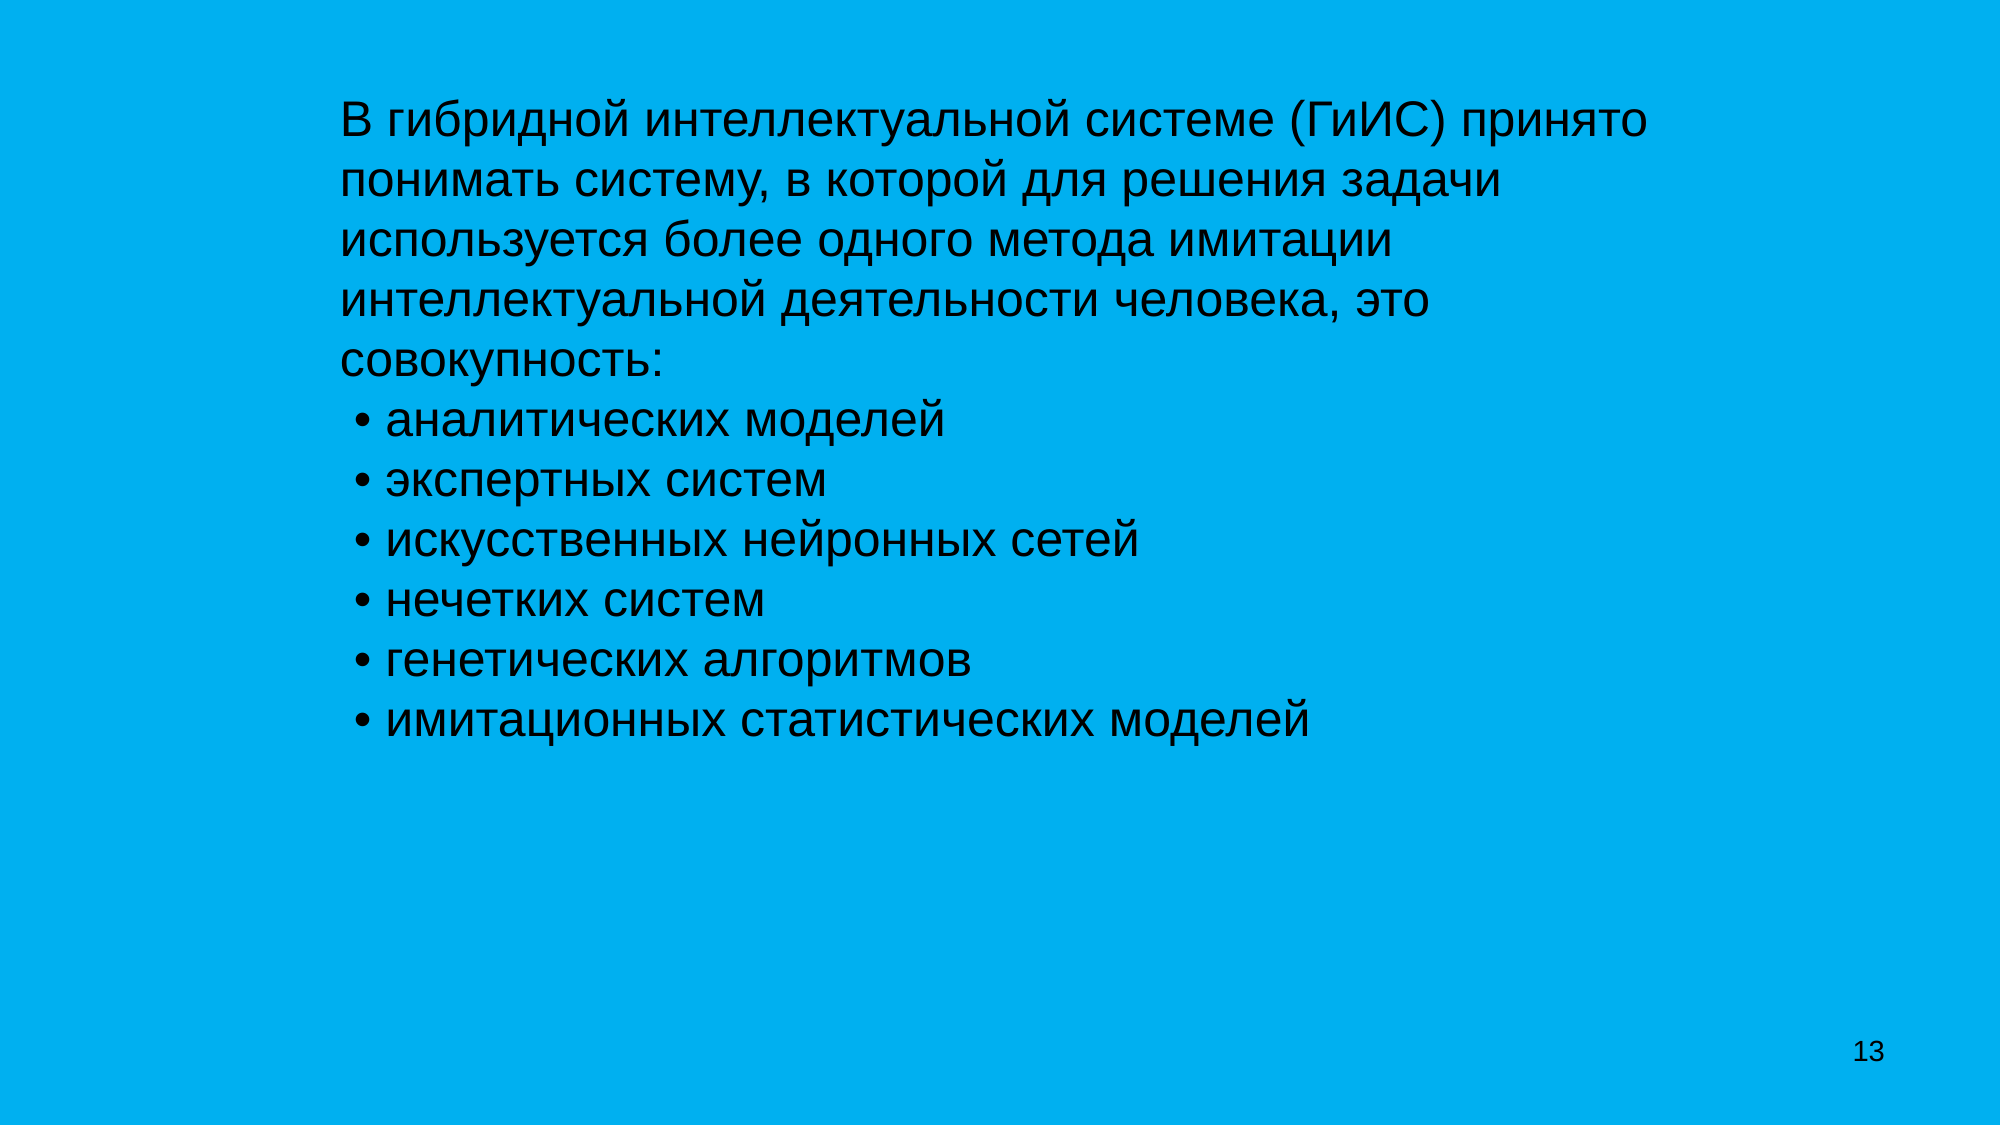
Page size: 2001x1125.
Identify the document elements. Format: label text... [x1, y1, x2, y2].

slide_number 13 [1433, 1024, 1901, 1103]
title В гибридной интеллектуальной системе (ГиИС) принято понимать систему, в которой для решения задачи используется более одного метода имитации интеллектуальной деятельности человека, это совокупность: • аналитических моделей • экспертных систем • искусственных нейронных сетей • нечетких систем • генетических алгоритмов • имитационных статистических моделей [324, 45, 1675, 787]
